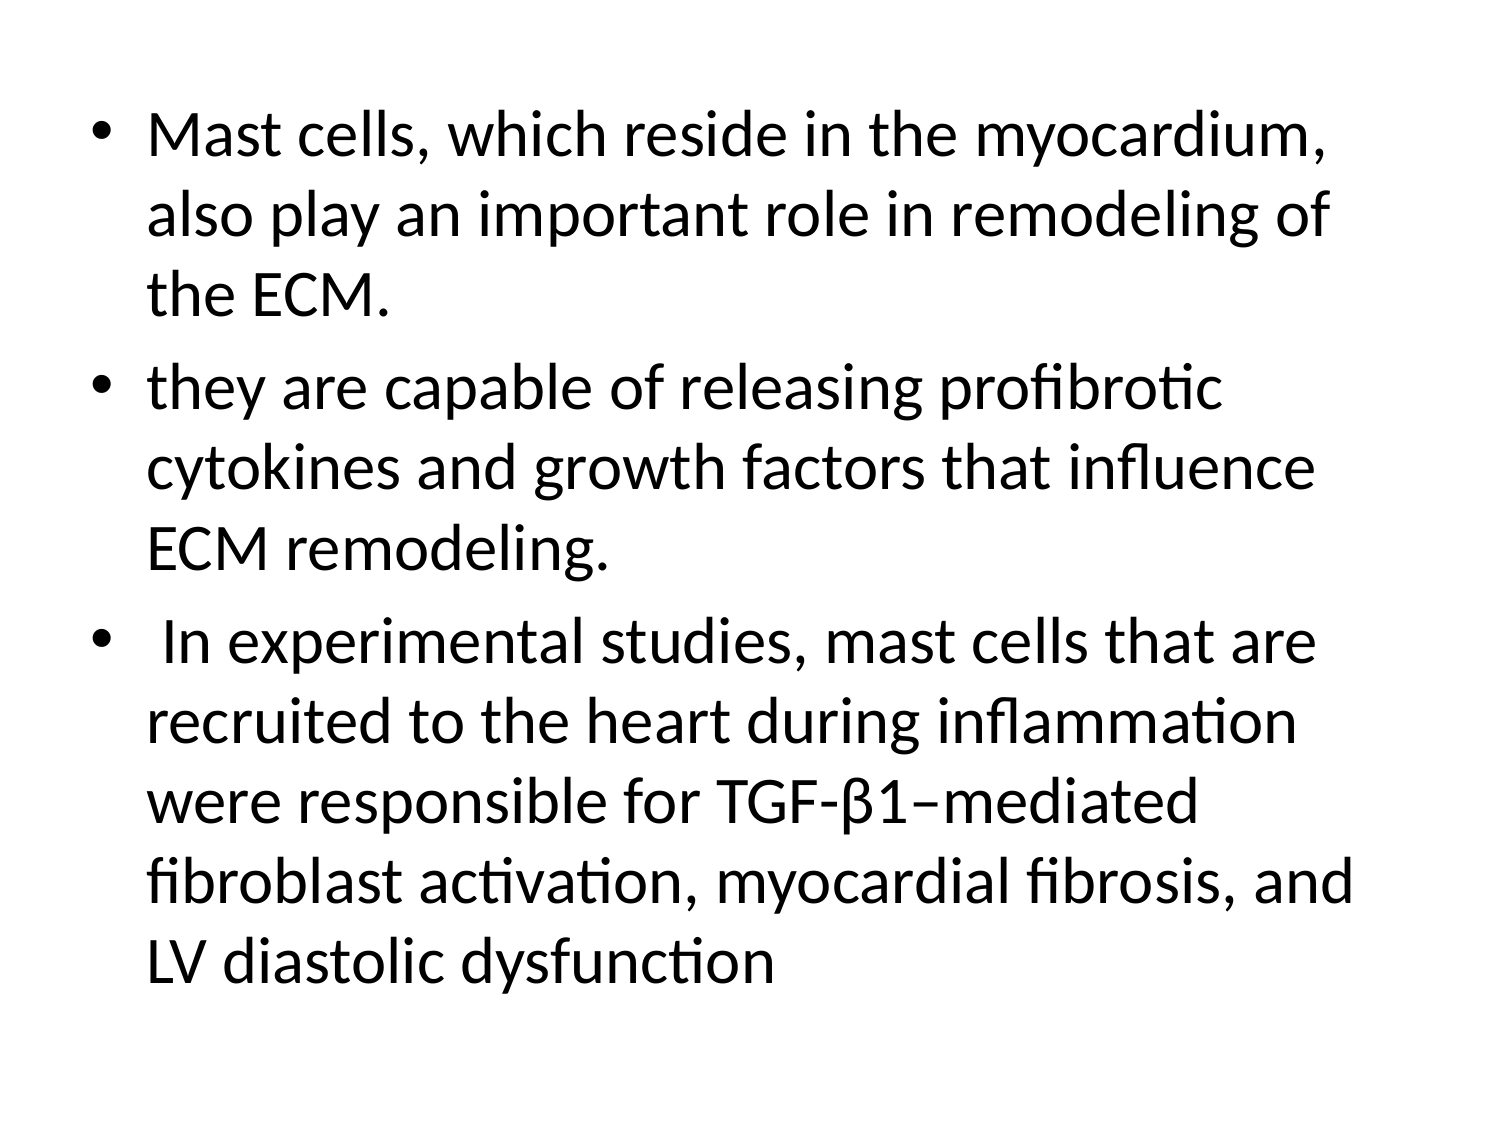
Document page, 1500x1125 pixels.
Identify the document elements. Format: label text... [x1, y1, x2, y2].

list Mast cells, which reside in the myocardium, also play an important role in remodeling of the ECM. they are capable of releasing profibrotic cytokines and growth factors that influence ECM remodeling. In experimental studies, mast cells that are recruited to the heart during inflammation were responsible for TGF-β1–mediated fibroblast activation, myocardial fibrosis, and LV diastolic dysfunction [75, 82, 1425, 1005]
